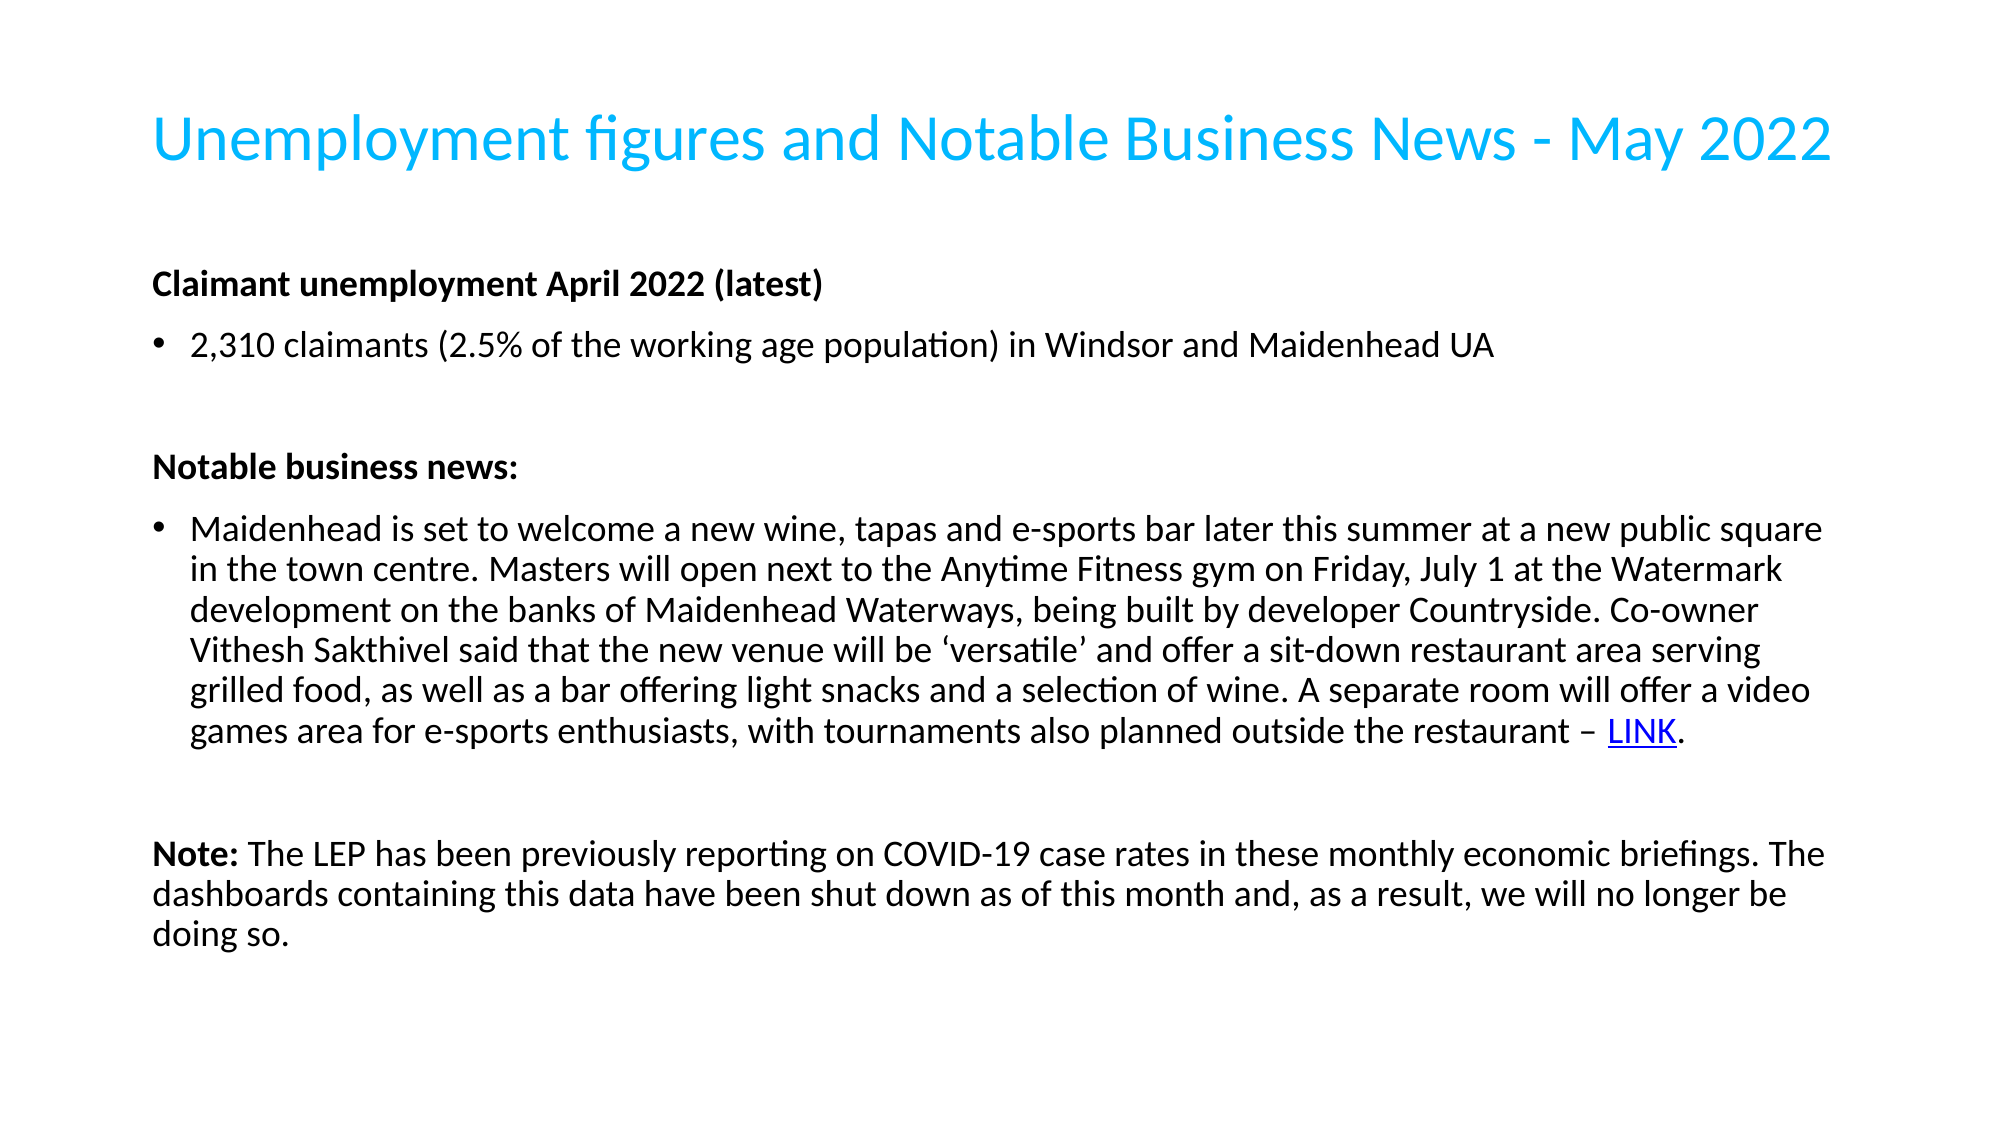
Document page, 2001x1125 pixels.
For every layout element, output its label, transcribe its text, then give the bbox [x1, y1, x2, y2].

list Claimant unemployment April 2022 (latest) 2,310 claimants (2.5% of the working age population) in Windsor and Maidenhead UA Notable business news: Maidenhead is set to welcome a new wine, tapas and e-sports bar later this summer at a new public square in the town centre. Masters will open next to the Anytime Fitness gym on Friday, July 1 at the Watermark development on the banks of Maidenhead Waterways, being built by developer Countryside. Co-owner Vithesh Sakthivel said that the new venue will be ‘versatile’ and offer a sit-down restaurant area serving grilled food, as well as a bar offering light snacks and a selection of wine. A separate room will offer a video games area for e-sports enthusiasts, with tournaments also planned outside the restaurant – LINK. Note: The LEP has been previously reporting on COVID-19 case rates in these monthly economic briefings. The dashboards containing this data have been shut down as of this month and, as a result, we will no longer be doing so. [137, 256, 1863, 1014]
title Unemployment figures and Notable Business News - May 2022 [137, 59, 1863, 218]
